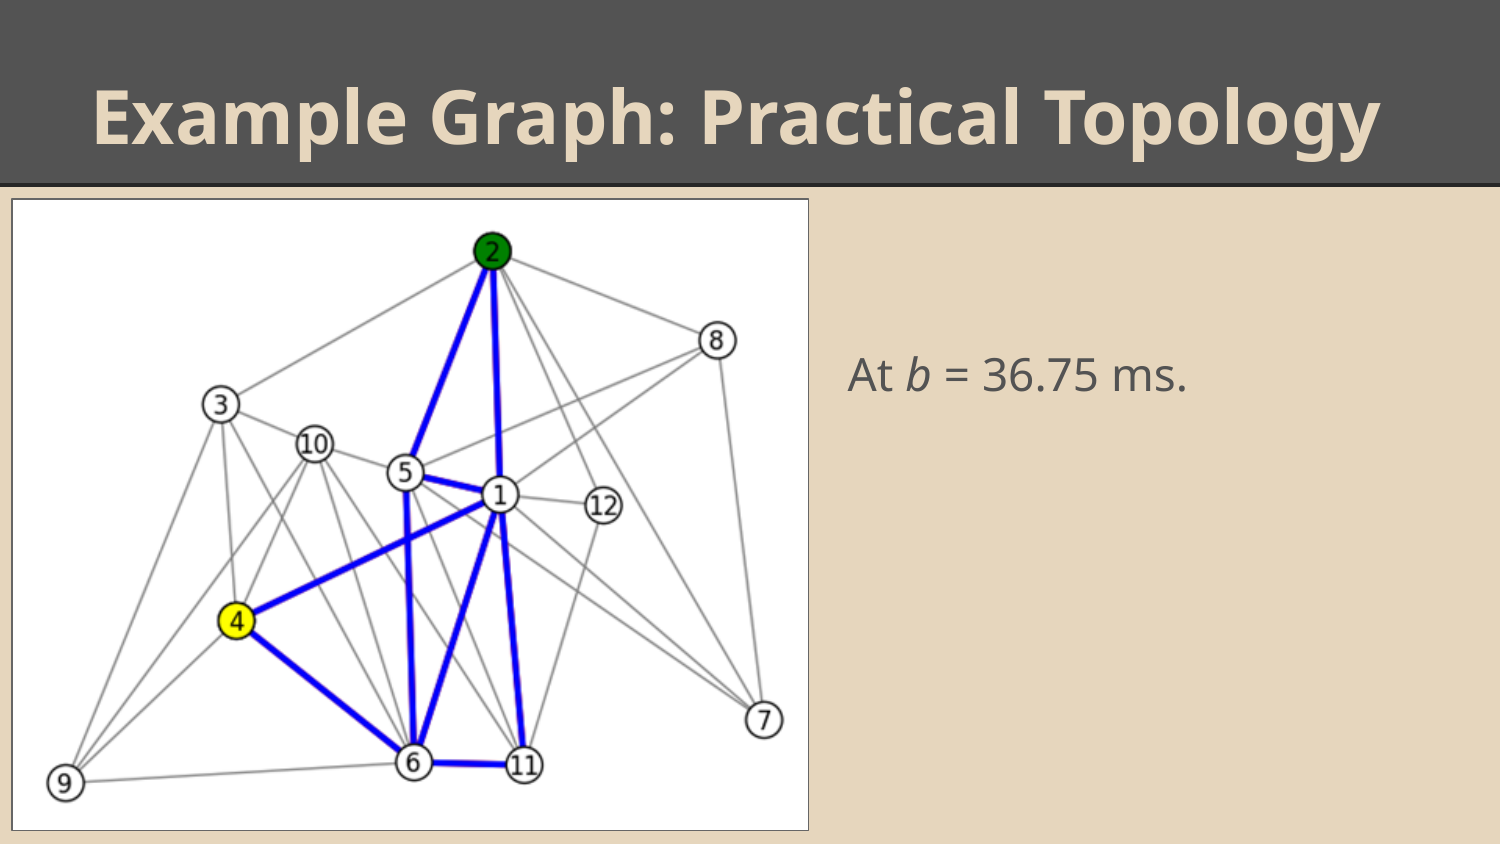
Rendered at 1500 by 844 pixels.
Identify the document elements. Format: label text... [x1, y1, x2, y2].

title Example Graph: Practical Topology [75, 33, 1425, 175]
picture [12, 199, 809, 830]
list At b = 36.75 ms. [832, 330, 1465, 489]
